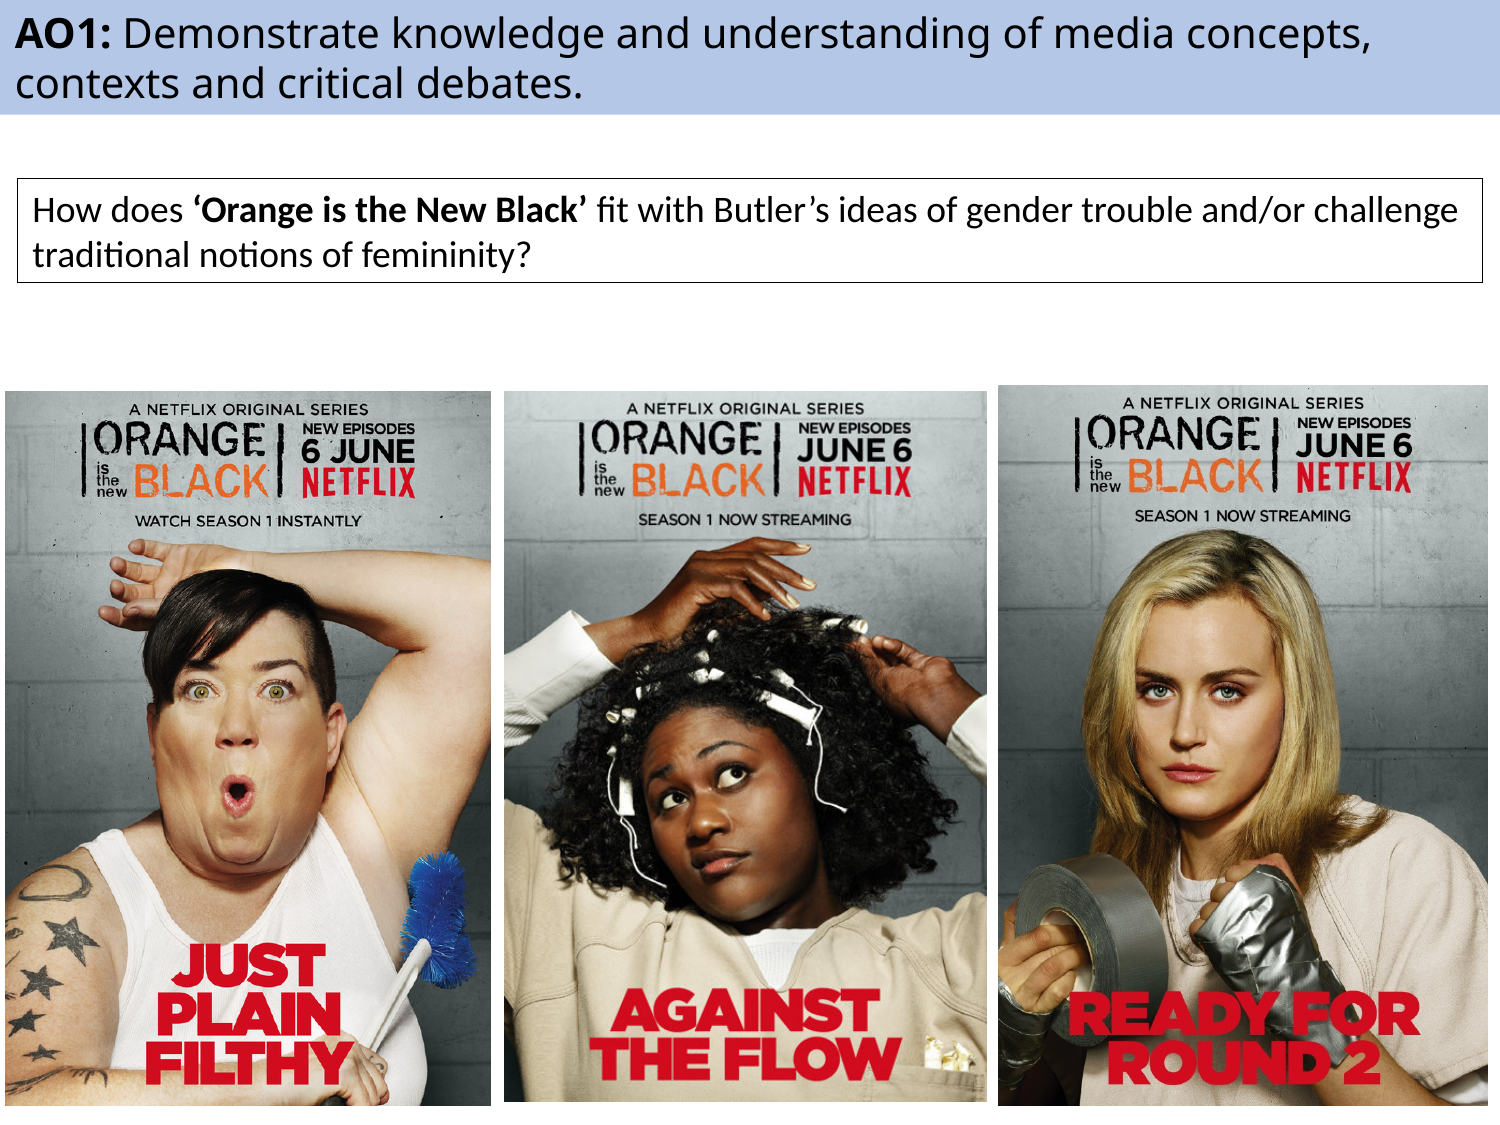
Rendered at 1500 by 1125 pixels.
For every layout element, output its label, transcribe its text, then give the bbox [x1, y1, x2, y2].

text_box AO1: Demonstrate knowledge and understanding of media concepts, contexts and critical debates. [0, 0, 1500, 115]
picture [504, 391, 987, 1102]
picture [997, 385, 1488, 1106]
text_box How does ‘Orange is the New Black’ fit with Butler’s ideas of gender trouble and/or challenge traditional notions of femininity? [17, 178, 1483, 283]
picture [5, 391, 491, 1106]
